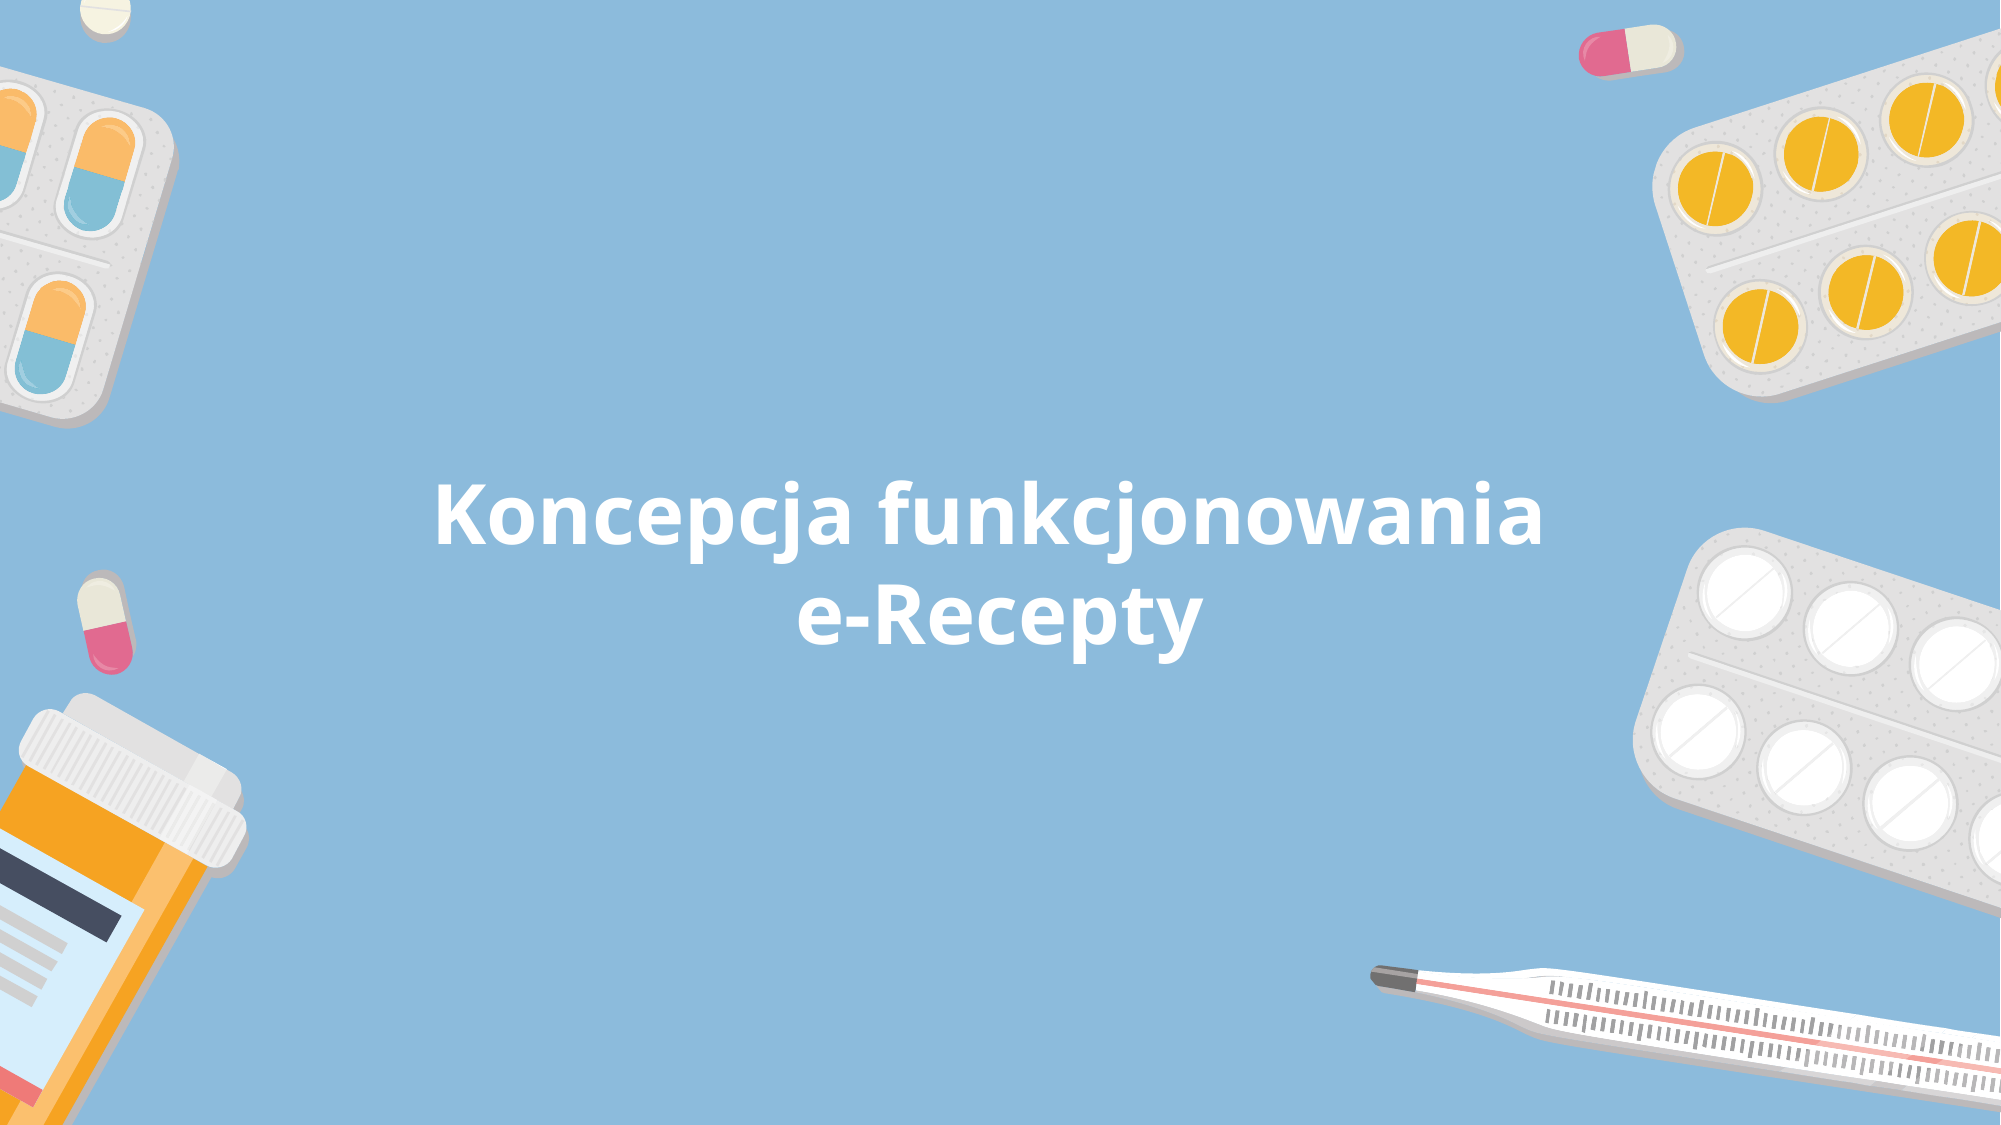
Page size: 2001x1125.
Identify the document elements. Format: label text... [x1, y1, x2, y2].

picture [0, 0, 180, 430]
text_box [50, 589, 161, 655]
picture [1466, 525, 2000, 1125]
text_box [1577, 18, 1687, 84]
picture [1666, 0, 2000, 465]
text_box Koncepcja funkcjonowania e-Recepty [258, 453, 1742, 669]
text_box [78, 0, 133, 43]
picture [0, 693, 219, 1125]
